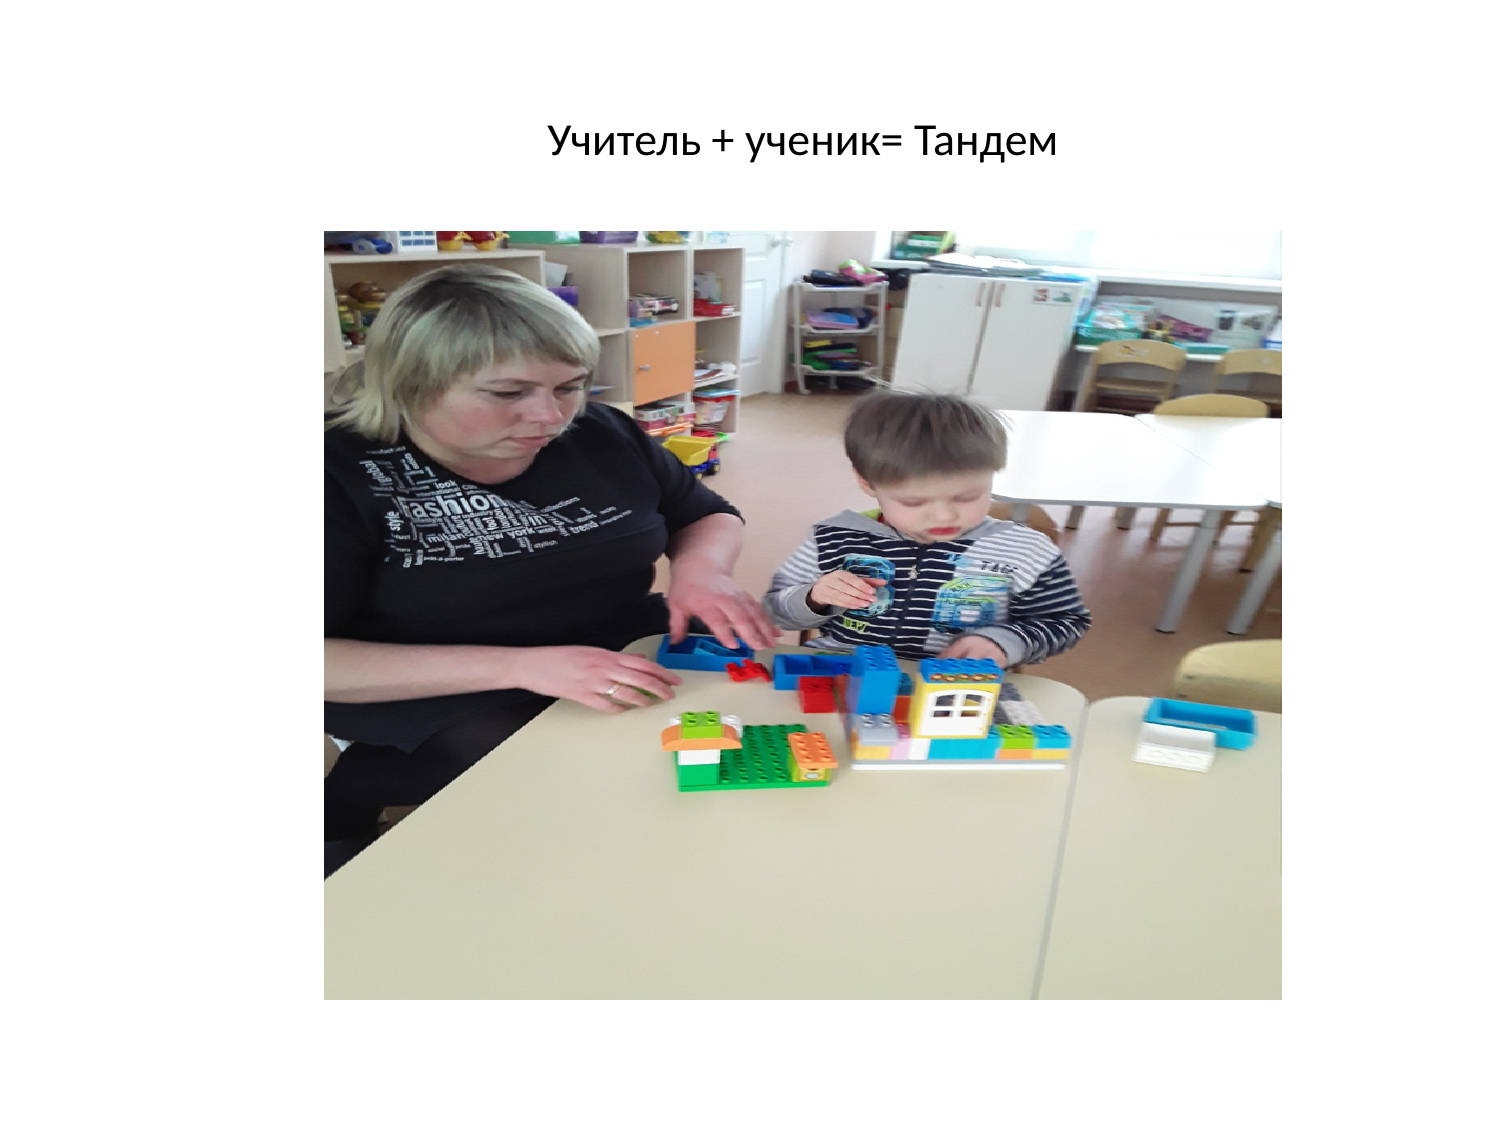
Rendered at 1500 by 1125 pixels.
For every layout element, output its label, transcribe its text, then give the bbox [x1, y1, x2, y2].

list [324, 231, 1282, 1000]
title Учитель + ученик= Тандем [336, 101, 1270, 173]
